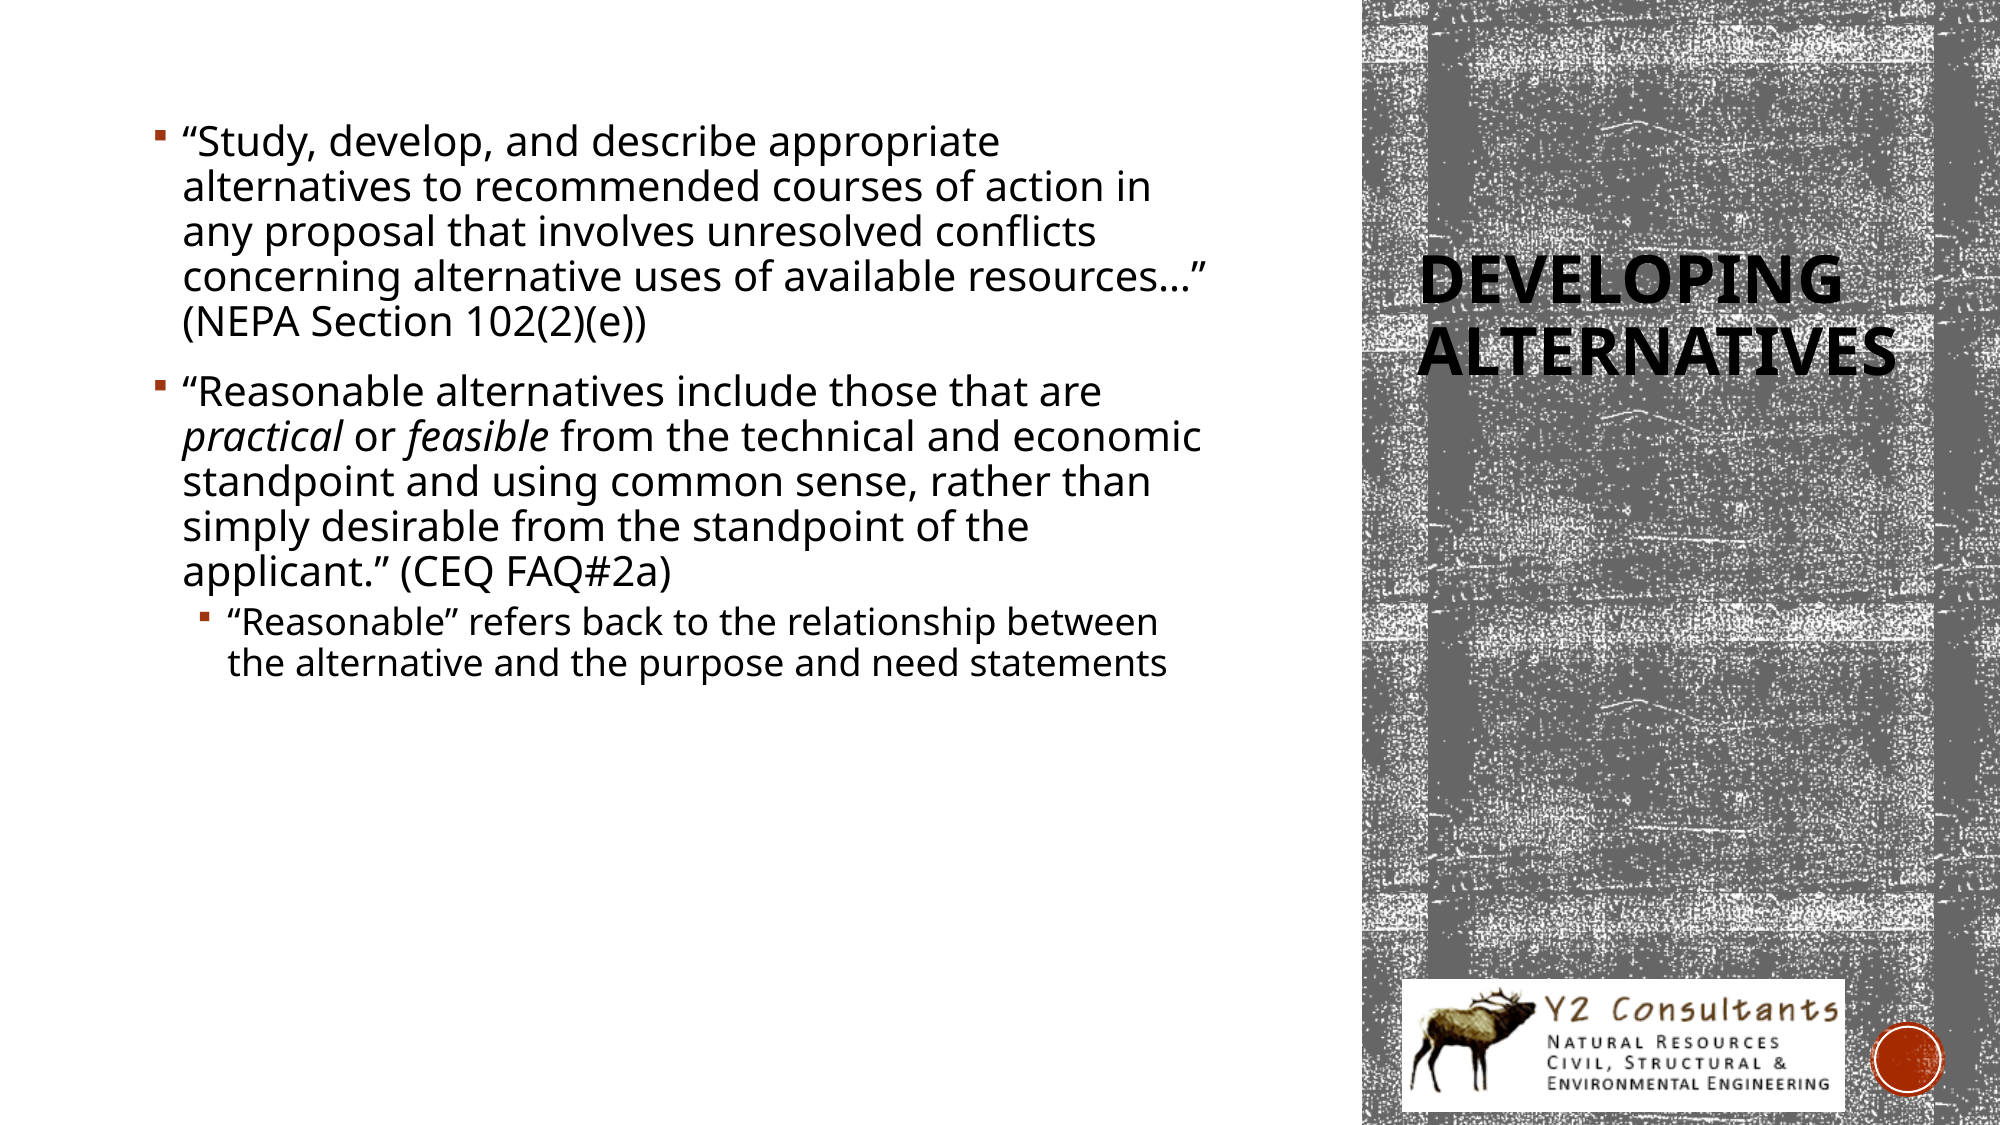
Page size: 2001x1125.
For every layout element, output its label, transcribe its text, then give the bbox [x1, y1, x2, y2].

title Developing alternatives [1402, 112, 1928, 398]
picture [1402, 979, 1845, 1112]
list “Study, develop, and describe appropriate alternatives to recommended courses of action in any proposal that involves unresolved conflicts concerning alternative uses of available resources…” (NEPA Section 102(2)(e)) “Reasonable alternatives include those that are practical or feasible from the technical and economic standpoint and using common sense, rather than simply desirable from the standpoint of the applicant.” (CEQ FAQ#2a) “Reasonable” refers back to the relationship between the alternative and the purpose and need statements [137, 112, 1239, 936]
